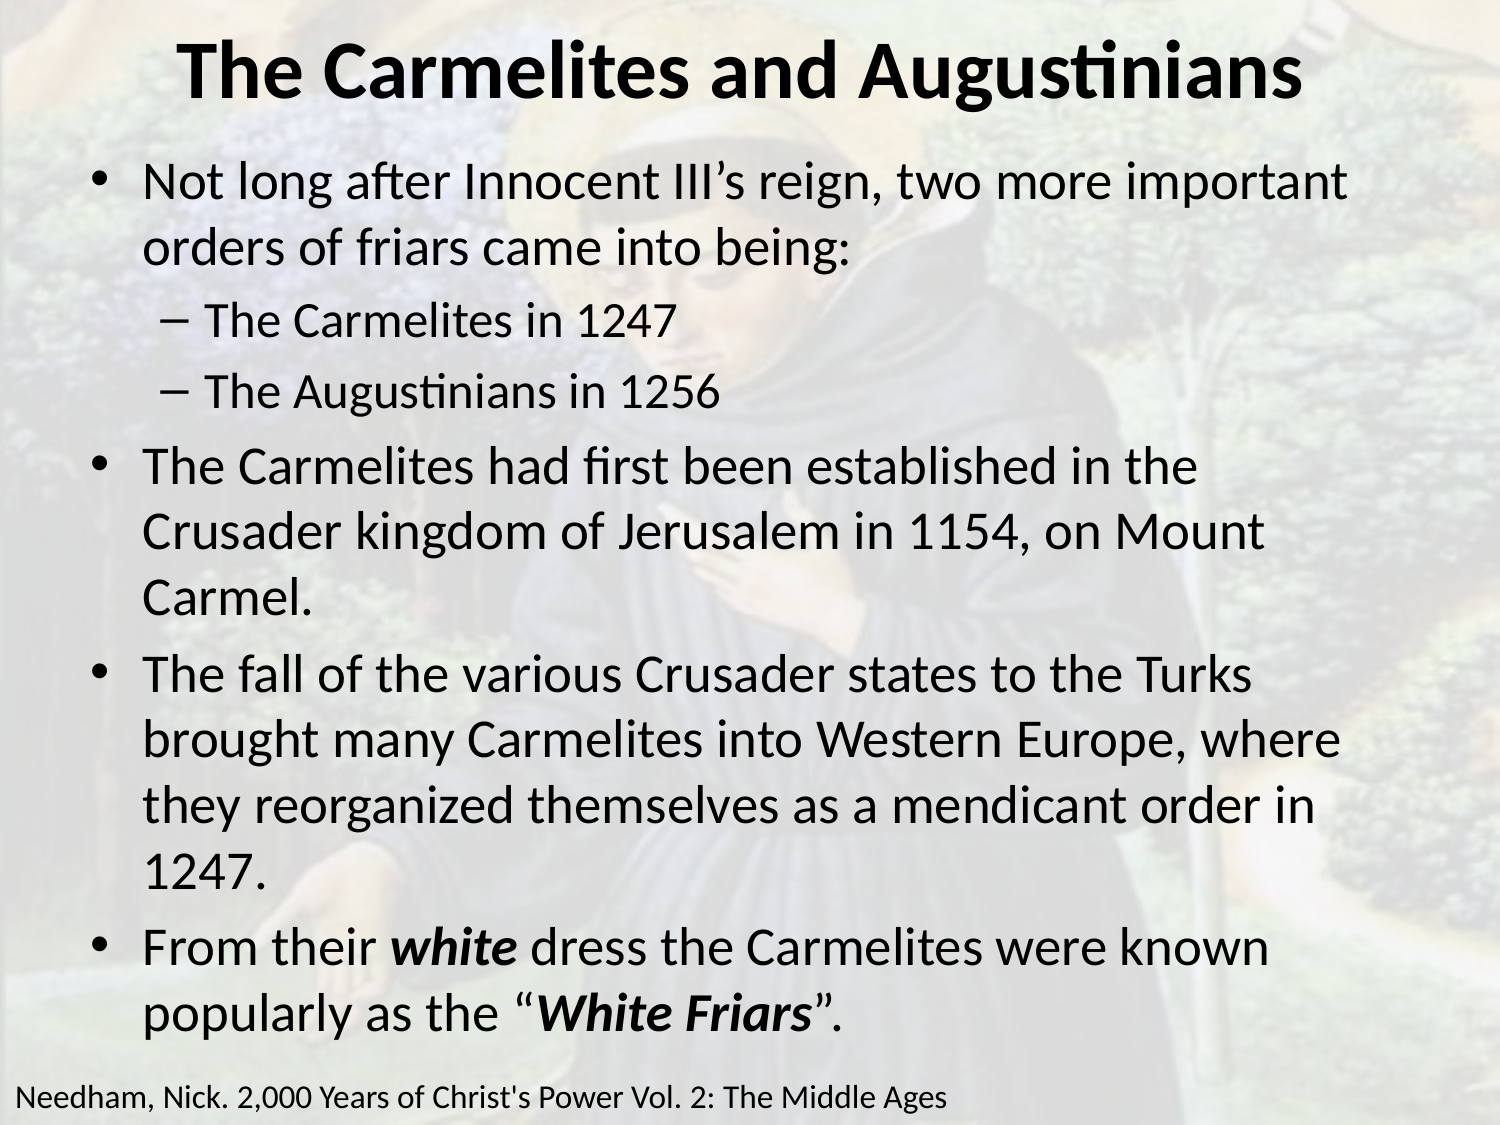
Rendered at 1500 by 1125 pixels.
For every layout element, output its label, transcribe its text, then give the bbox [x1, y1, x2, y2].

title The Carmelites and Augustinians [0, 4, 1500, 125]
text_box Needham, Nick. 2,000 Years of Christ's Power Vol. 2: The Middle Ages [0, 1067, 1500, 1123]
list Not long after Innocent III’s reign, two more important orders of friars came into being: The Carmelites in 1247 The Augustinians in 1256 The Carmelites had first been established in the Crusader kingdom of Jerusalem in 1154, on Mount Carmel. The fall of the various Crusader states to the Turks brought many Carmelites into Western Europe, where they reorganized themselves as a mendicant order in 1247. From their white dress the Carmelites were known popularly as the “White Friars”. [75, 137, 1425, 1055]
